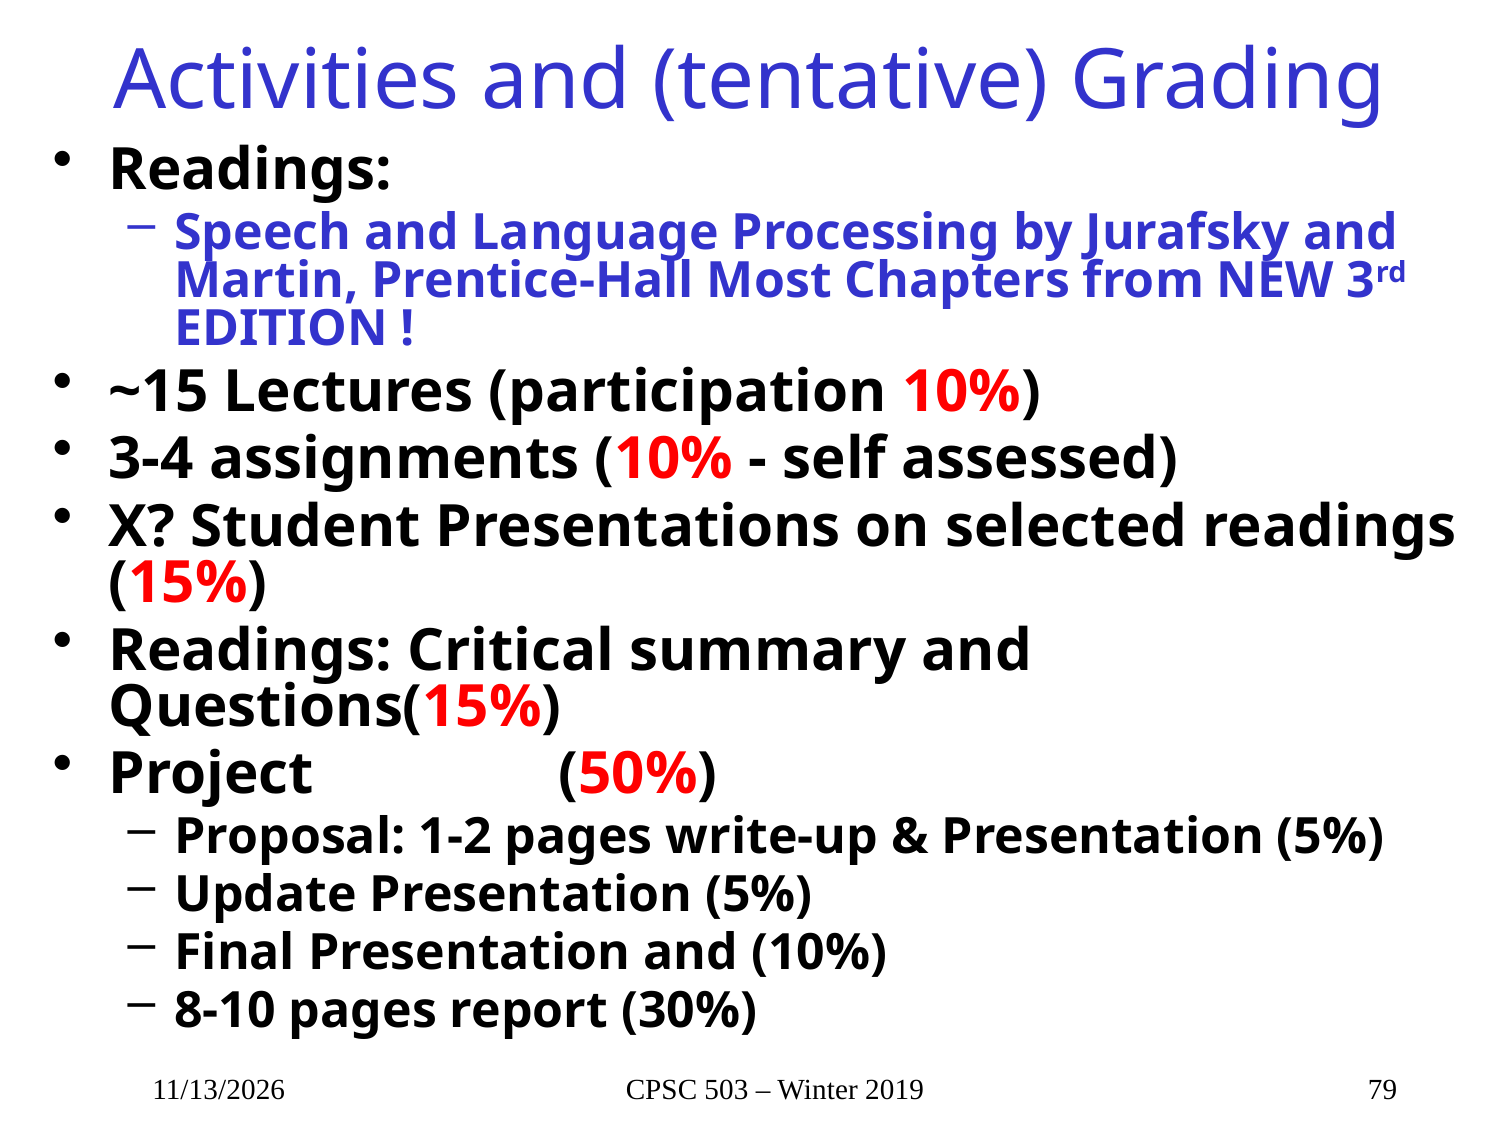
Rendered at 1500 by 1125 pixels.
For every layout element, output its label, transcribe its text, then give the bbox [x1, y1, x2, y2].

slide_number 79 [1099, 1062, 1413, 1125]
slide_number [137, 1062, 451, 1125]
list Readings: Speech and Language Processing by Jurafsky and Martin, Prentice-Hall Most Chapters from NEW 3rd EDITION ! ~15 Lectures (participation 10%) 3-4 assignments (10% - self assessed) X? Student Presentations on selected readings (15%) Readings: Critical summary and Questions(15%) Project (50%) Proposal: 1-2 pages write-up & Presentation (5%) Update Presentation (5%) Final Presentation and (10%) 8-10 pages report (30%) [37, 137, 1476, 951]
title Activities and (tentative) Grading [0, 0, 1500, 151]
footer CPSC 503 – Winter 2019 [537, 1062, 1013, 1125]
